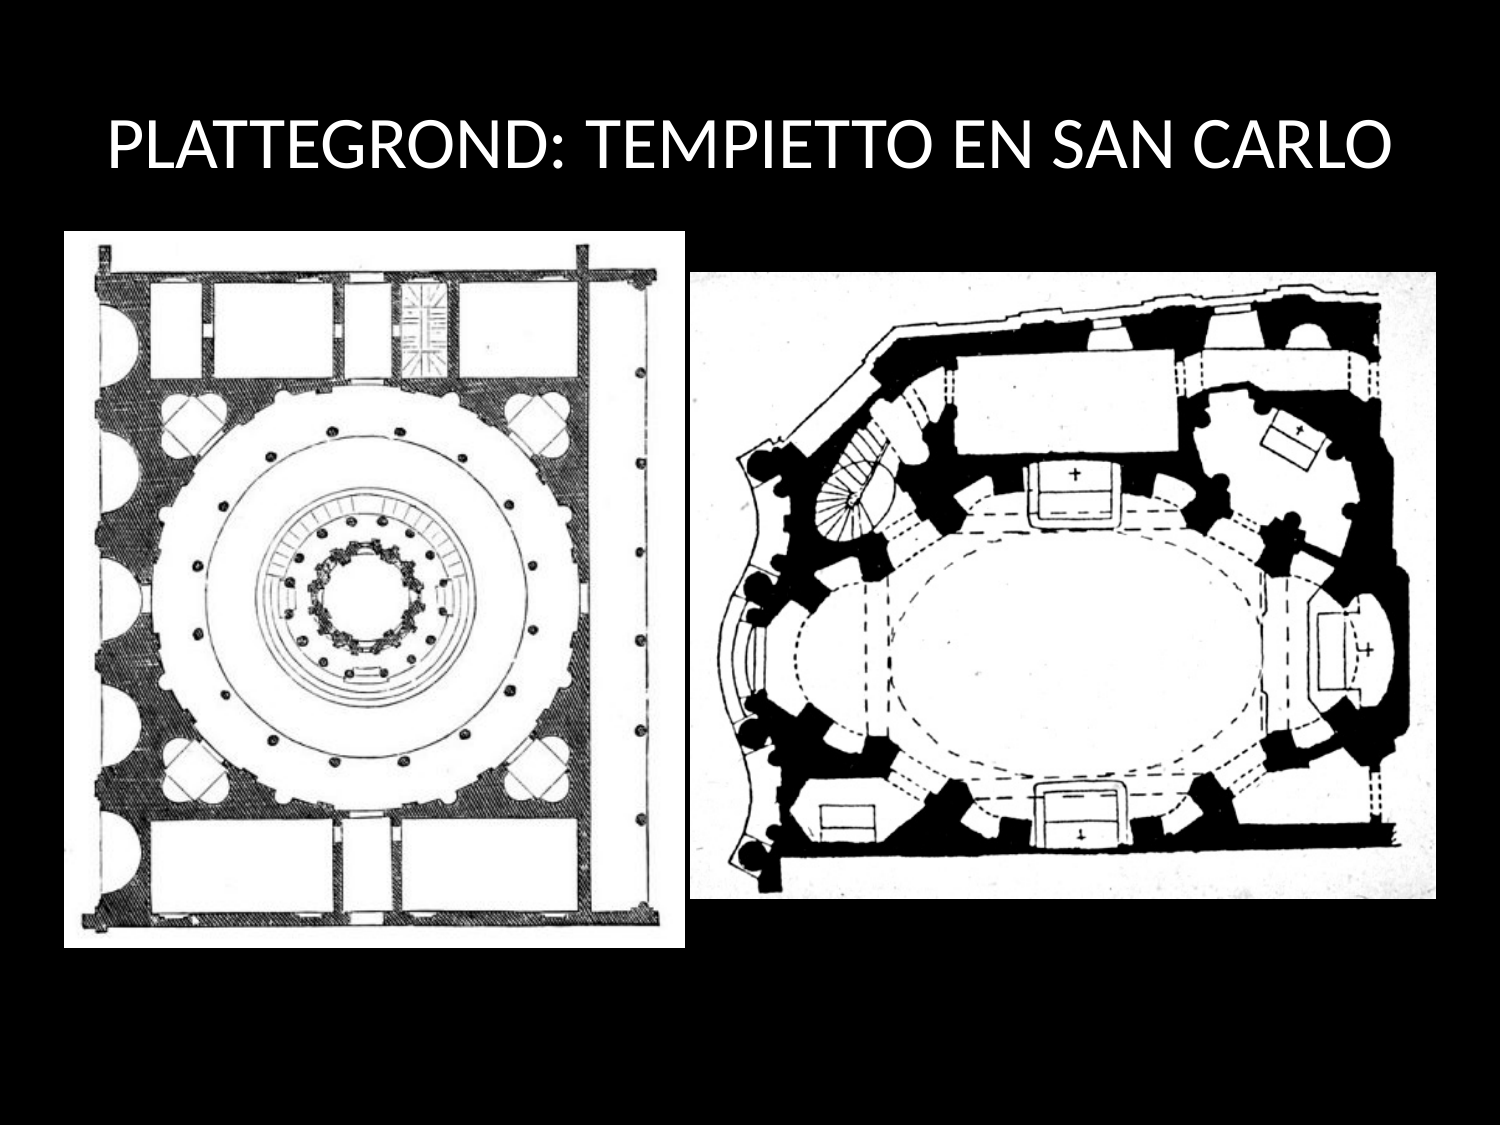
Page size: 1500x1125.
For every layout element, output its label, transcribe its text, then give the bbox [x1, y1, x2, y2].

title PLATTEGROND: TEMPIETTO EN SAN CARLO [75, 45, 1425, 233]
picture [64, 231, 686, 949]
picture [690, 272, 1436, 899]
